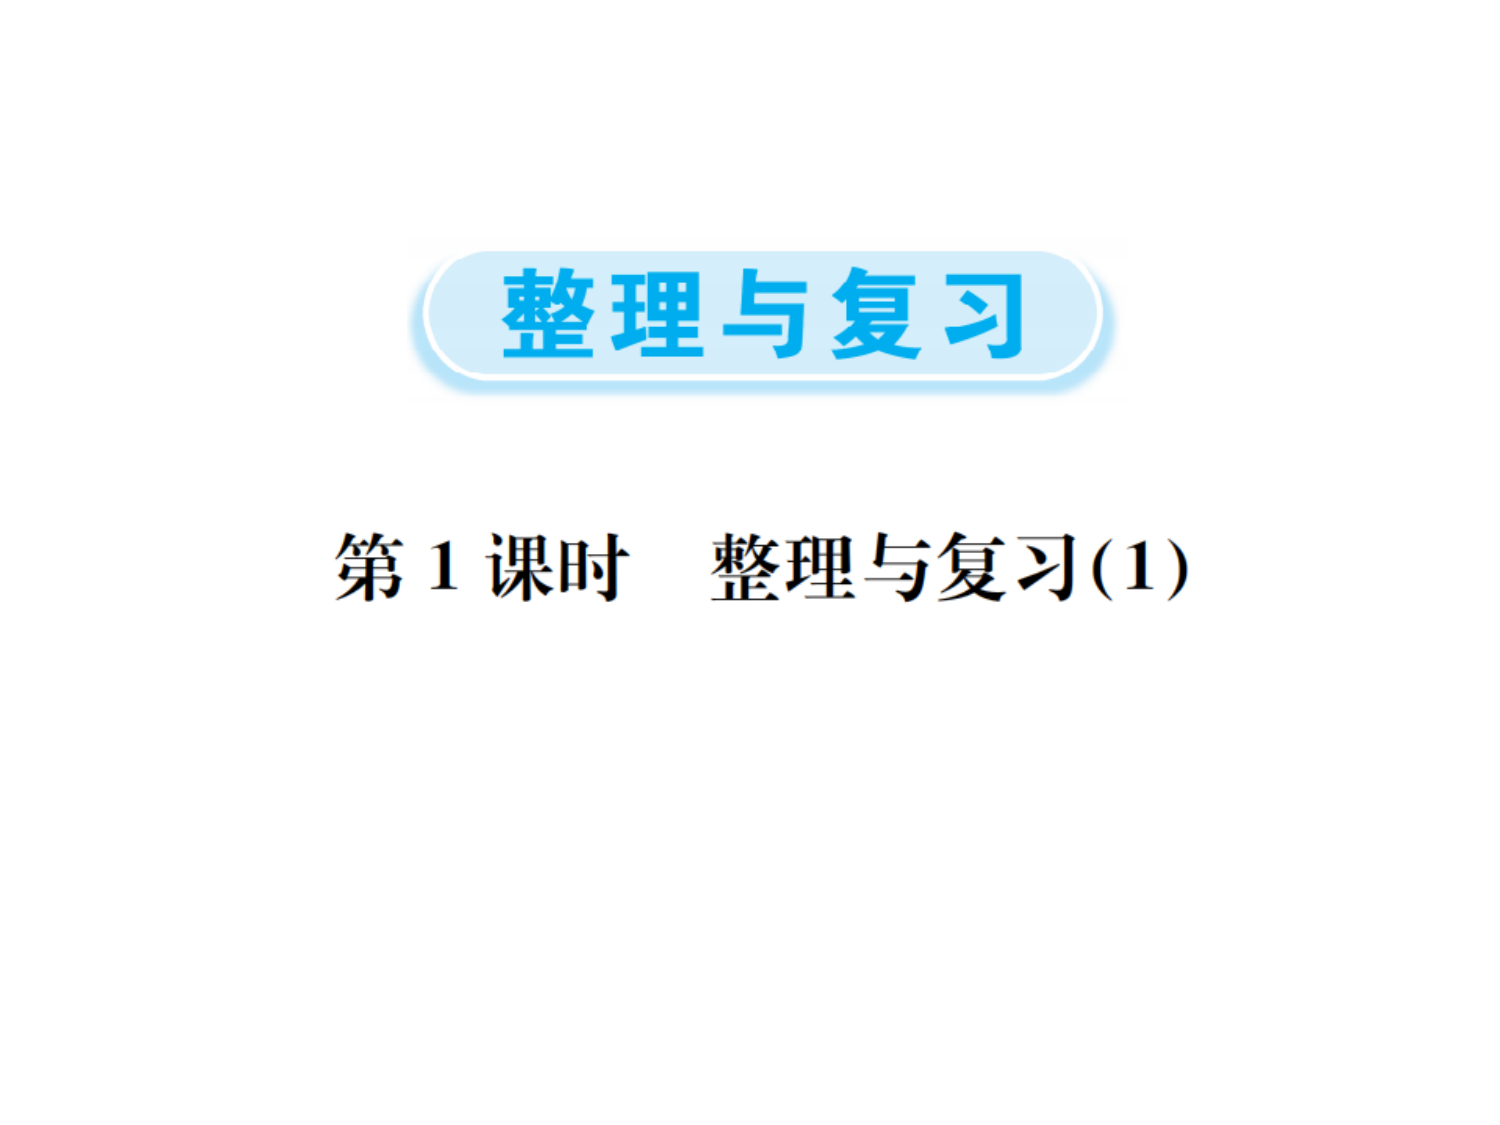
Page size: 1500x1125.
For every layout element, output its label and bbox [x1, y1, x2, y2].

picture [407, 231, 1133, 412]
picture [303, 504, 1196, 621]
